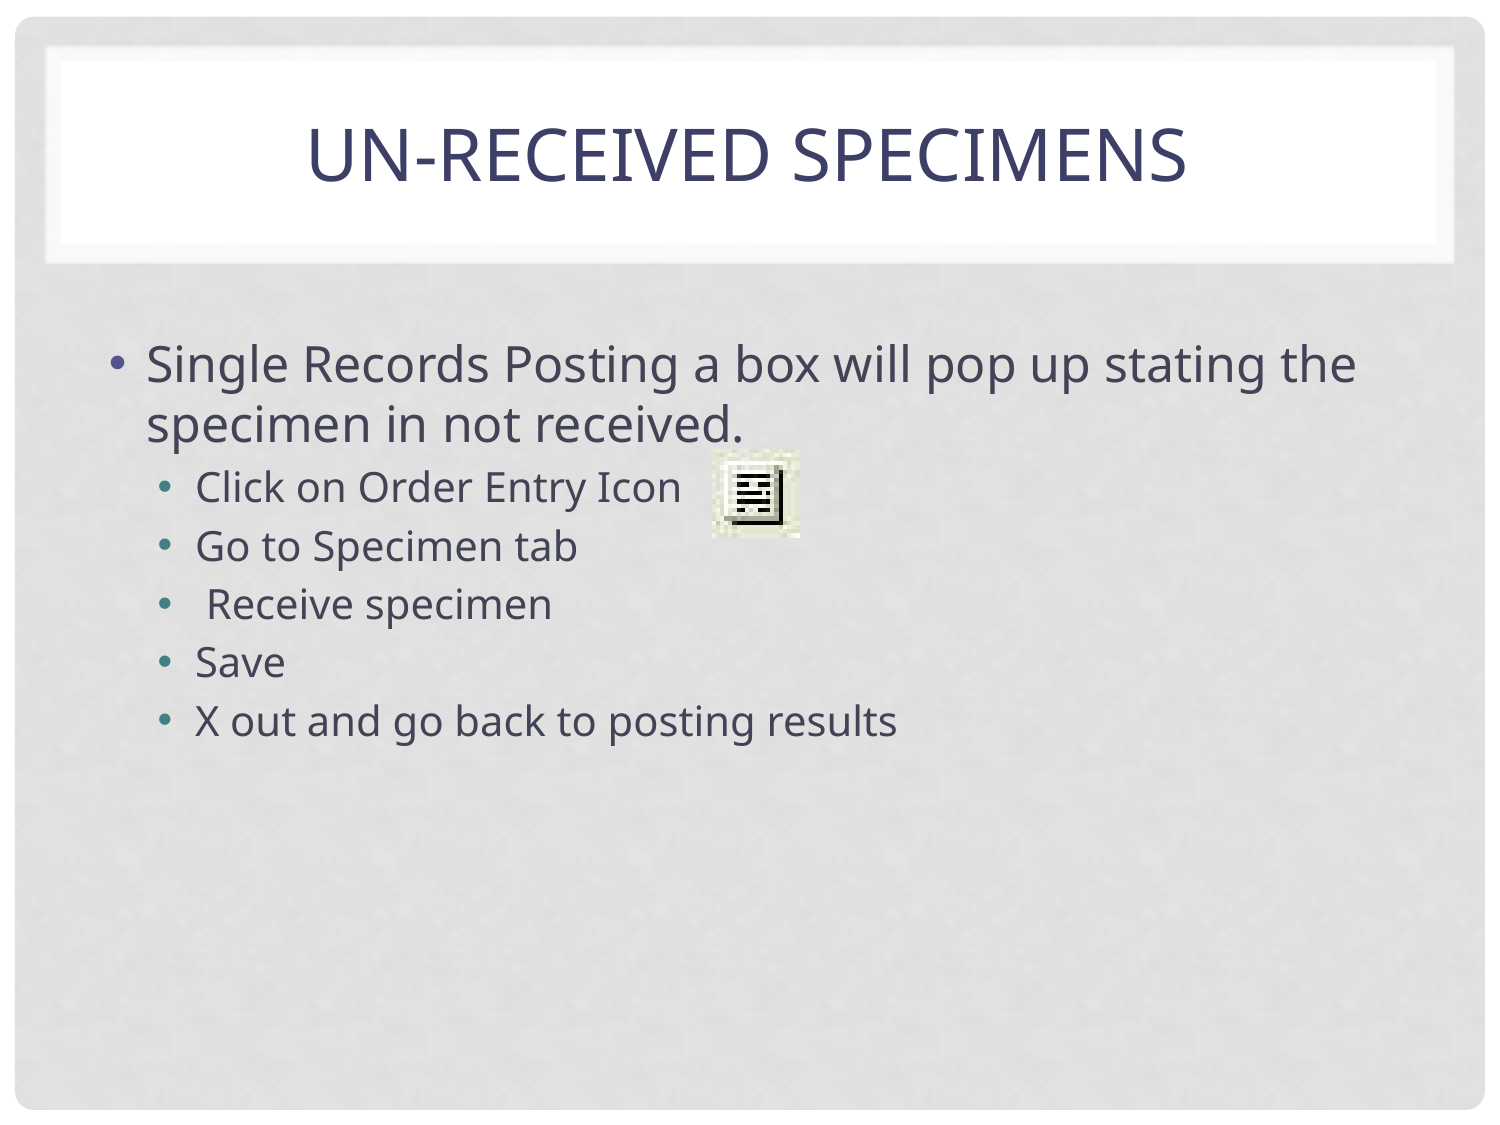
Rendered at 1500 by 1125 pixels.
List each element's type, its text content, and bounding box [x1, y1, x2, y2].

list Single Records Posting a box will pop up stating the specimen in not received. Click on Order Entry Icon Go to Specimen tab Receive specimen Save X out and go back to posting results [75, 324, 1425, 838]
title Un-received specimens [69, 66, 1425, 238]
picture [712, 449, 801, 538]
